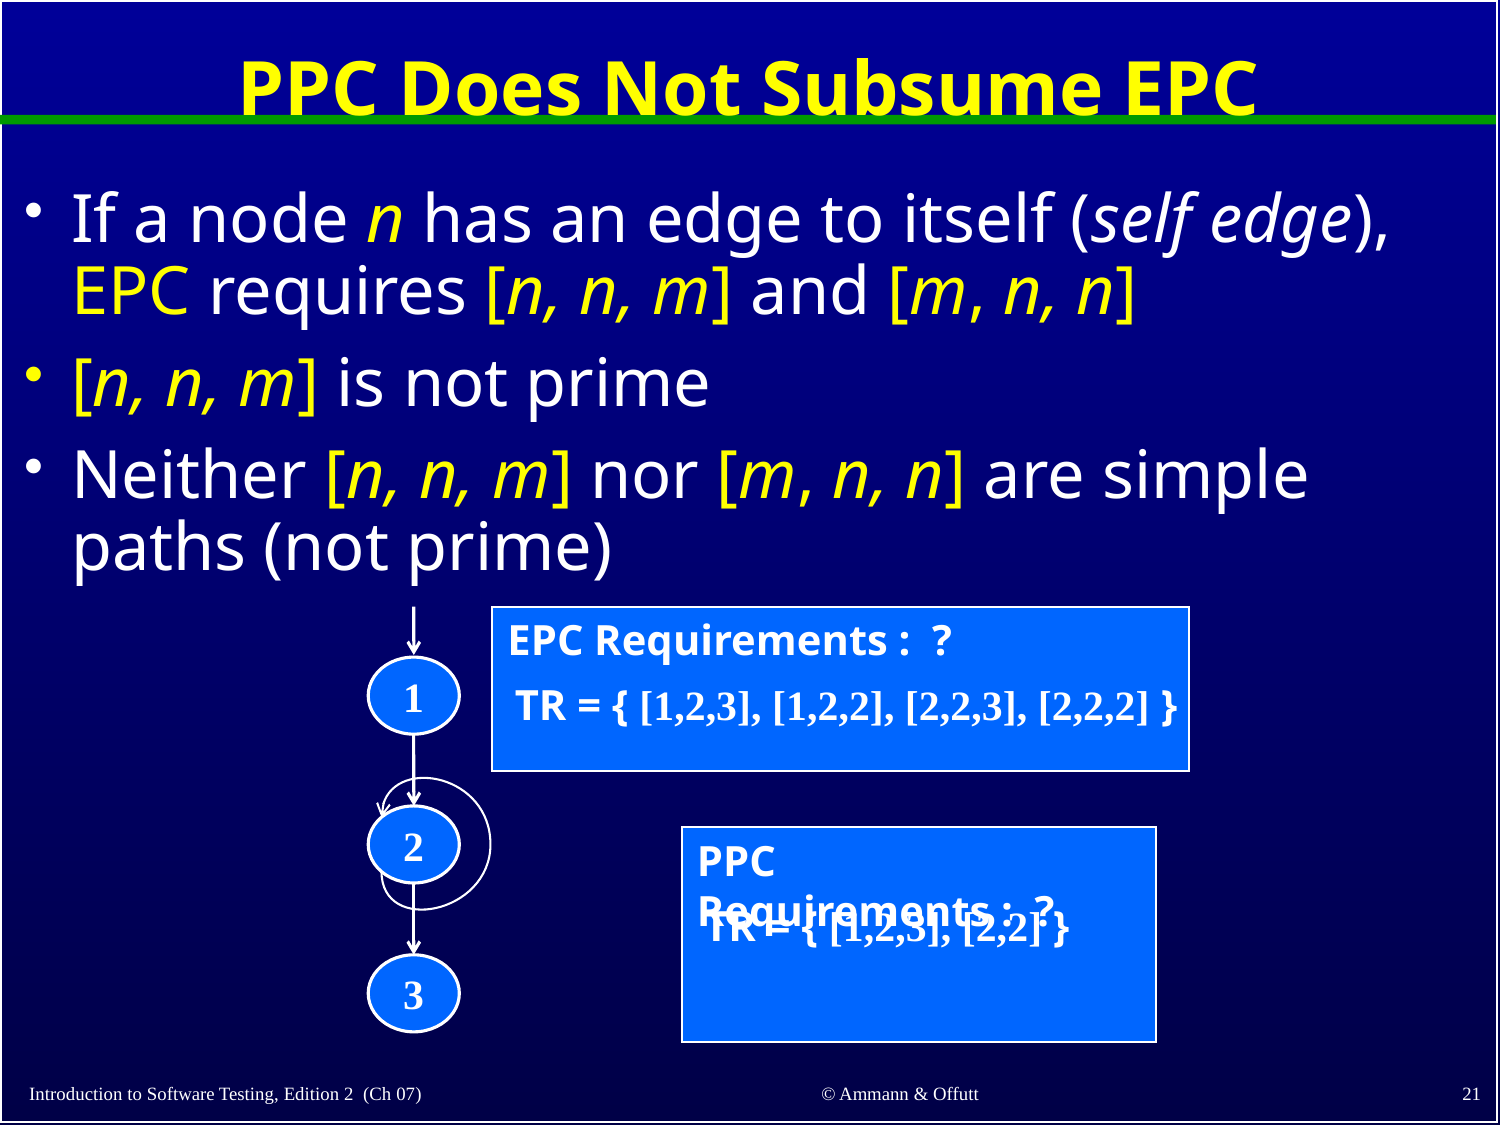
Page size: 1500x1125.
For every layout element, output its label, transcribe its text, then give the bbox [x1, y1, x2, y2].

text_box TR = { [1,2,3], [2,2] } [689, 892, 1113, 957]
text_box PPC Requirements : ? [682, 826, 1157, 1042]
title PPC Does Not Subsume EPC [13, 15, 1485, 167]
text_box If a node n has an edge to itself (self edge), EPC requires [n, n, m] and [m, n, n] [n, n, m] is not prime Neither [n, n, m] nor [m, n, n] are simple paths (not prime) [0, 178, 1478, 1063]
text_box EPC Requirements : ? [492, 606, 1190, 772]
text_box TR = { [1,2,3], [1,2,2], [2,2,3], [2,2,2] } [500, 671, 1203, 737]
slide_number Introduction to Software Testing, Edition 2 (Ch 07) [13, 1067, 633, 1113]
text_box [367, 606, 460, 1033]
footer © Ammann & Offutt [662, 1065, 1138, 1113]
slide_number 21 [1183, 1064, 1497, 1113]
